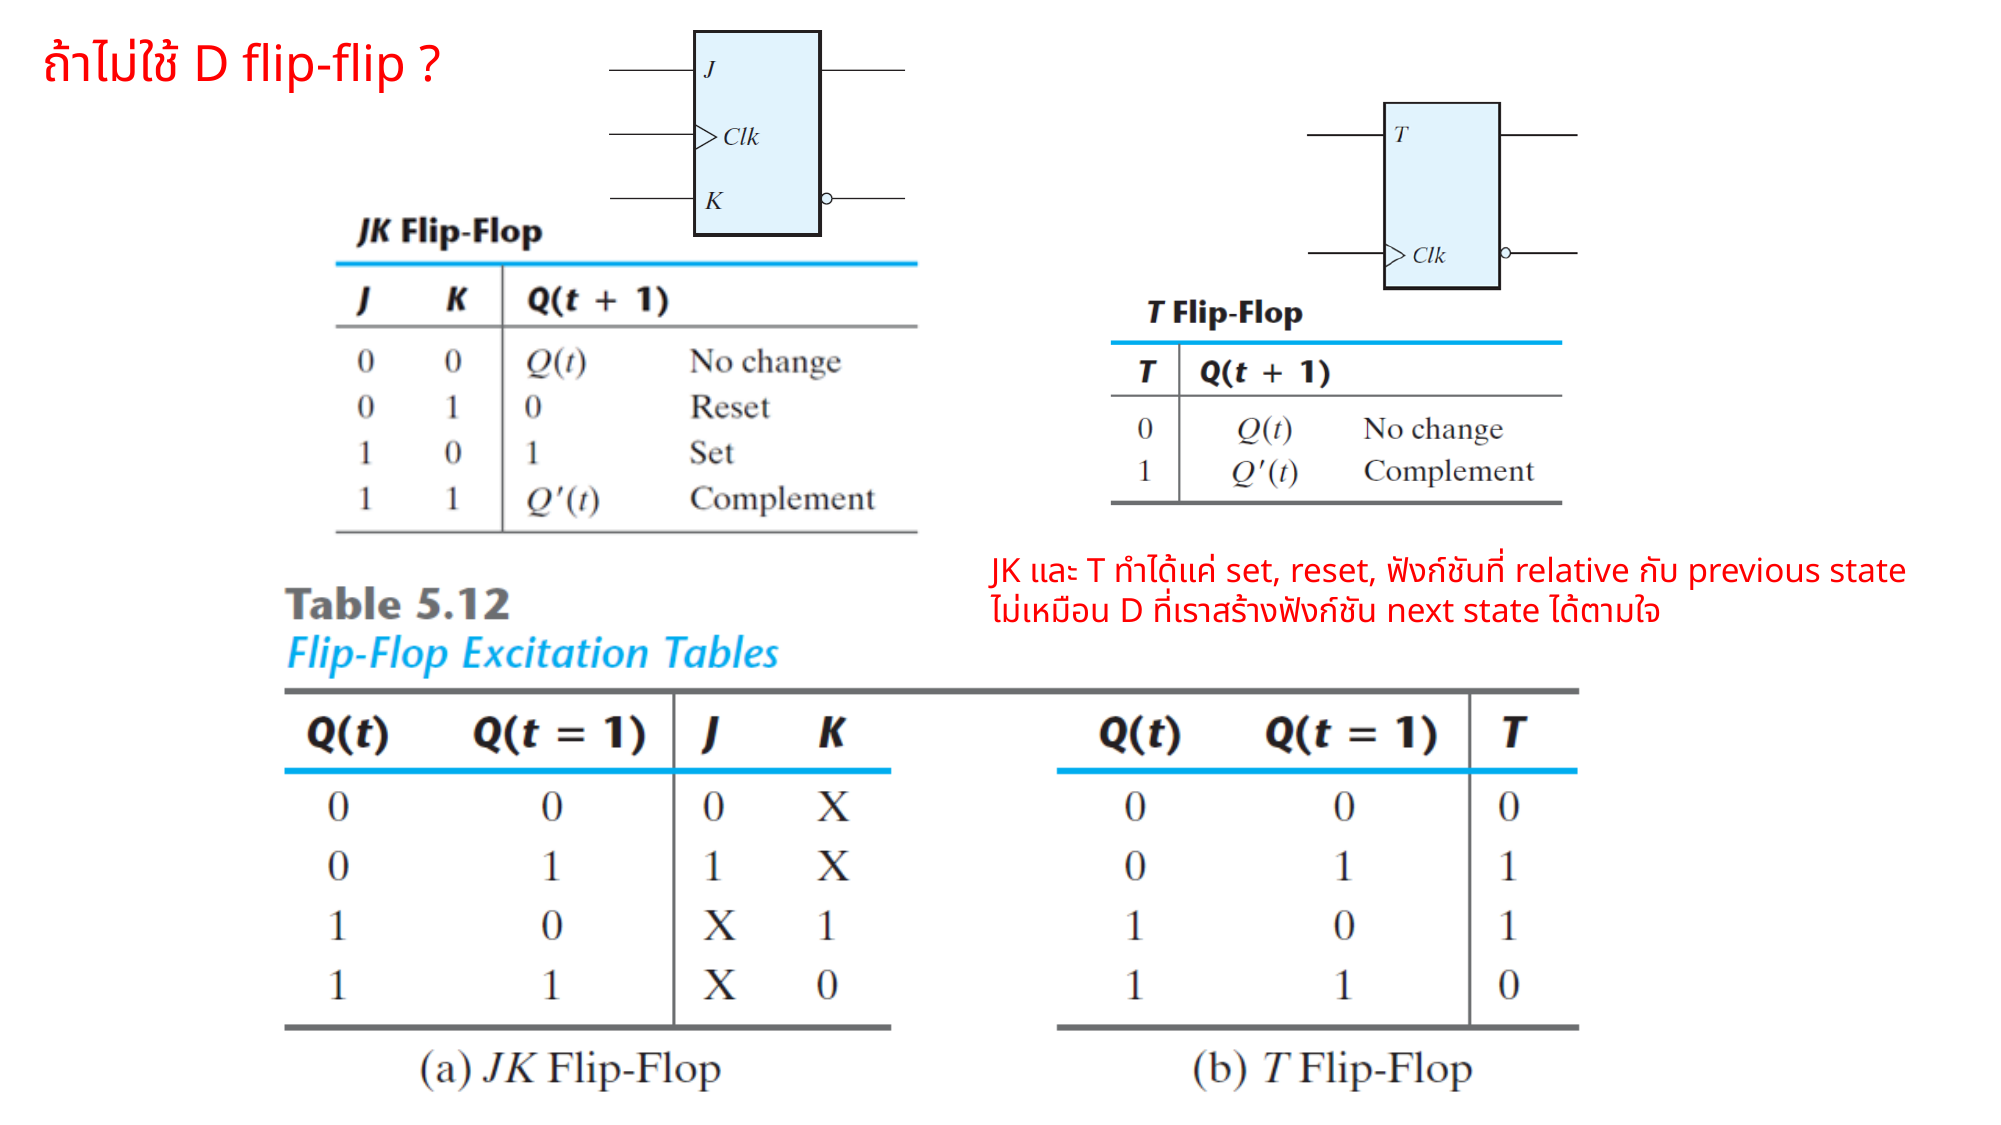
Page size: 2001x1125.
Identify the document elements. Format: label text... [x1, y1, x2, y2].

picture [252, 571, 1606, 1106]
text_box ถ้าไม่ใช้ D flip-flip ? [28, 23, 513, 99]
picture [328, 23, 929, 543]
text_box JK และ T ทำได้แค่ set, reset, ฟังก์ชันที่ relative กับ previous state ไม่เหมือน D ที่เราสร้างฟังก์ชัน next state ได้ตามใจ [976, 542, 1971, 637]
picture [1101, 91, 1589, 514]
